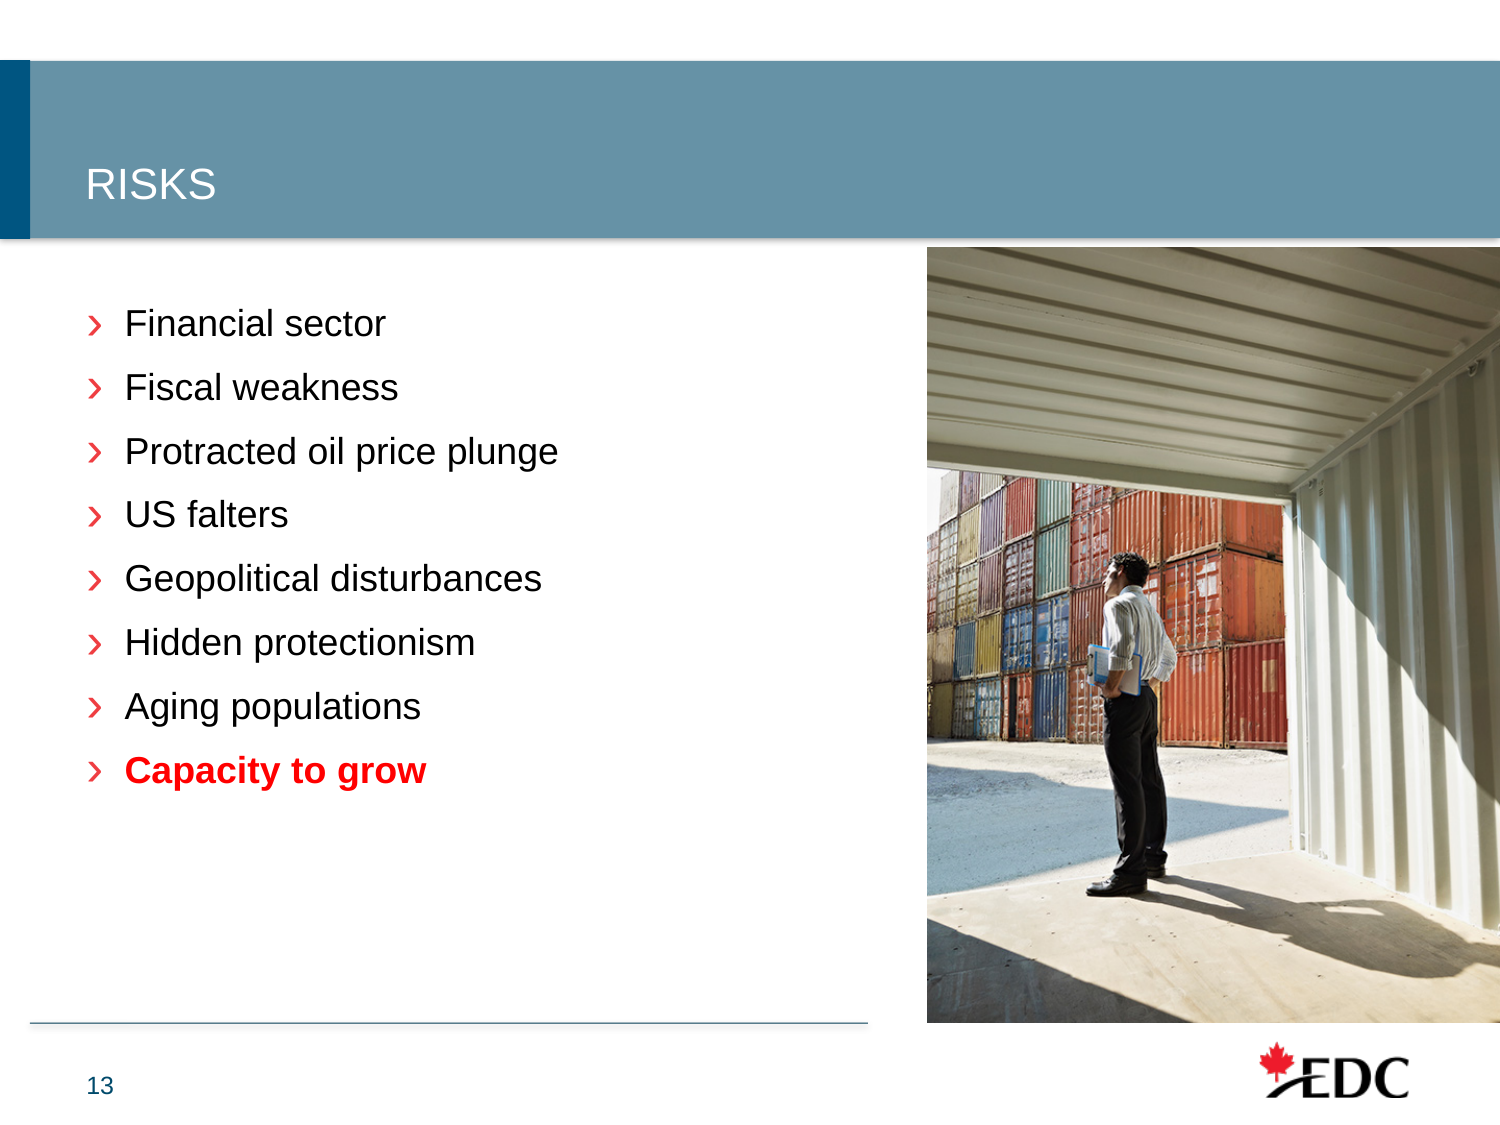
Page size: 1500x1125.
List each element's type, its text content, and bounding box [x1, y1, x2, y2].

slide_number 13 [86, 1054, 366, 1115]
picture [926, 246, 1500, 1023]
text_box RISKS [85, 155, 1436, 233]
text_box Financial sector Fiscal weakness Protracted oil price plunge US falters Geopolitical disturbances Hidden protectionism Aging populations Capacity to grow [86, 299, 921, 897]
